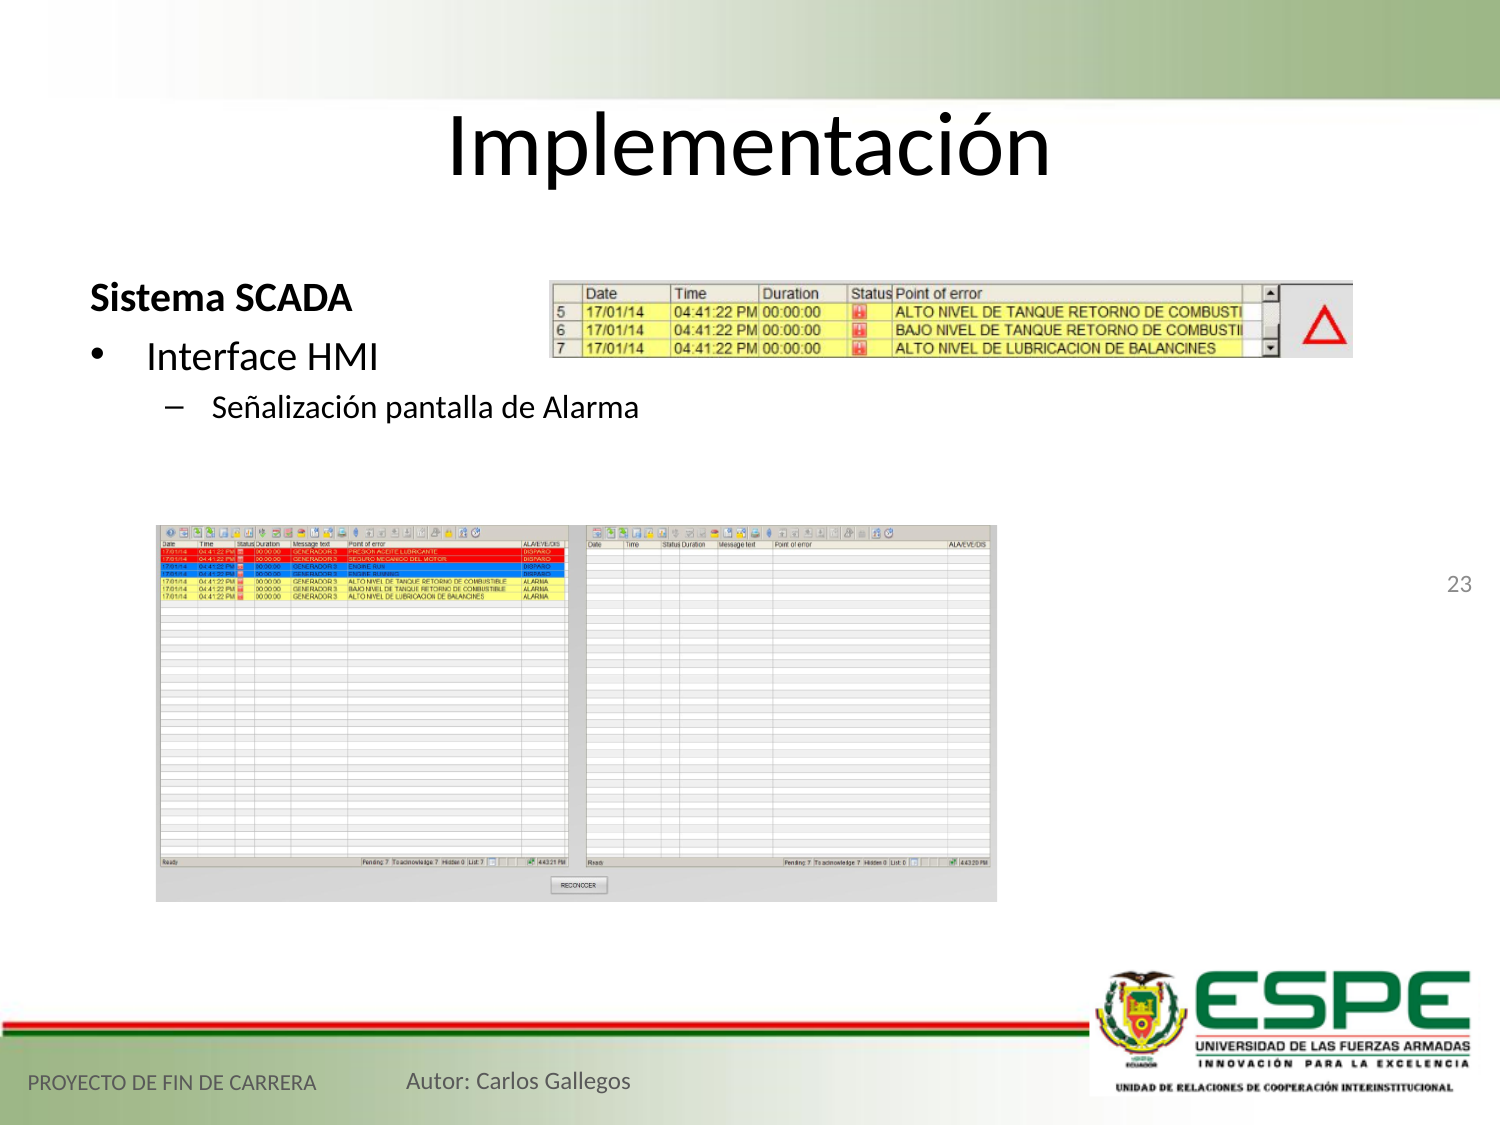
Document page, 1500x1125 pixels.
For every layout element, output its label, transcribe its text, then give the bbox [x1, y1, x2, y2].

slide_number PROYECTO DE FIN DE CARRERA [12, 1050, 998, 1113]
list Sistema SCADA Interface HMI Señalización pantalla de Alarma [75, 262, 1425, 1005]
slide_number 23 [1425, 552, 1488, 613]
title Implementación [75, 45, 1425, 233]
picture [0, 0, 1500, 1125]
